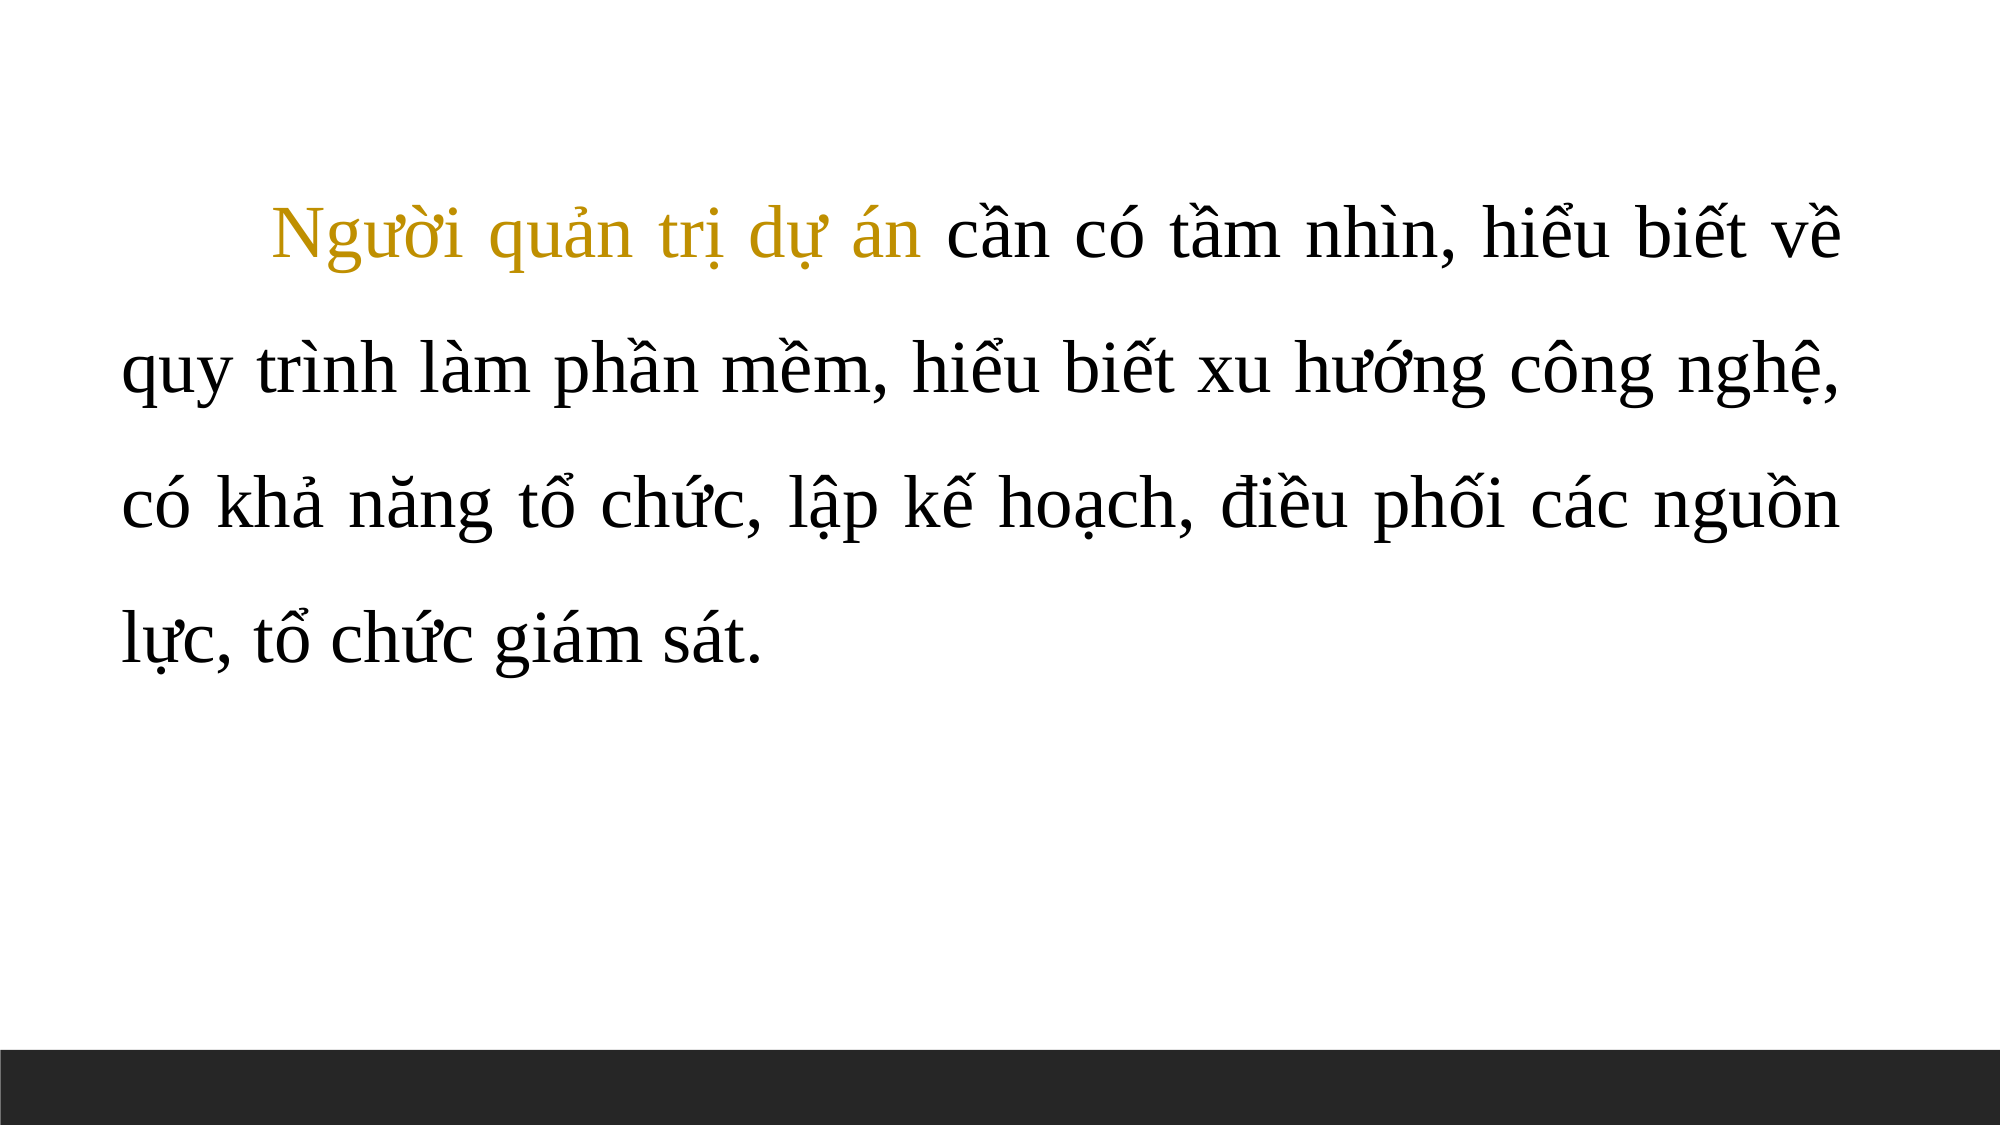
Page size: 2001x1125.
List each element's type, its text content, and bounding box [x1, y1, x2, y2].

text_box Người quản trị dự án cần có tầm nhìn, hiểu biết về quy trình làm phần mềm, hiểu biết xu hướng công nghệ, có khả năng tổ chức, lập kế hoạch, điều phối các nguồn lực, tổ chức giám sát. [106, 130, 1858, 870]
